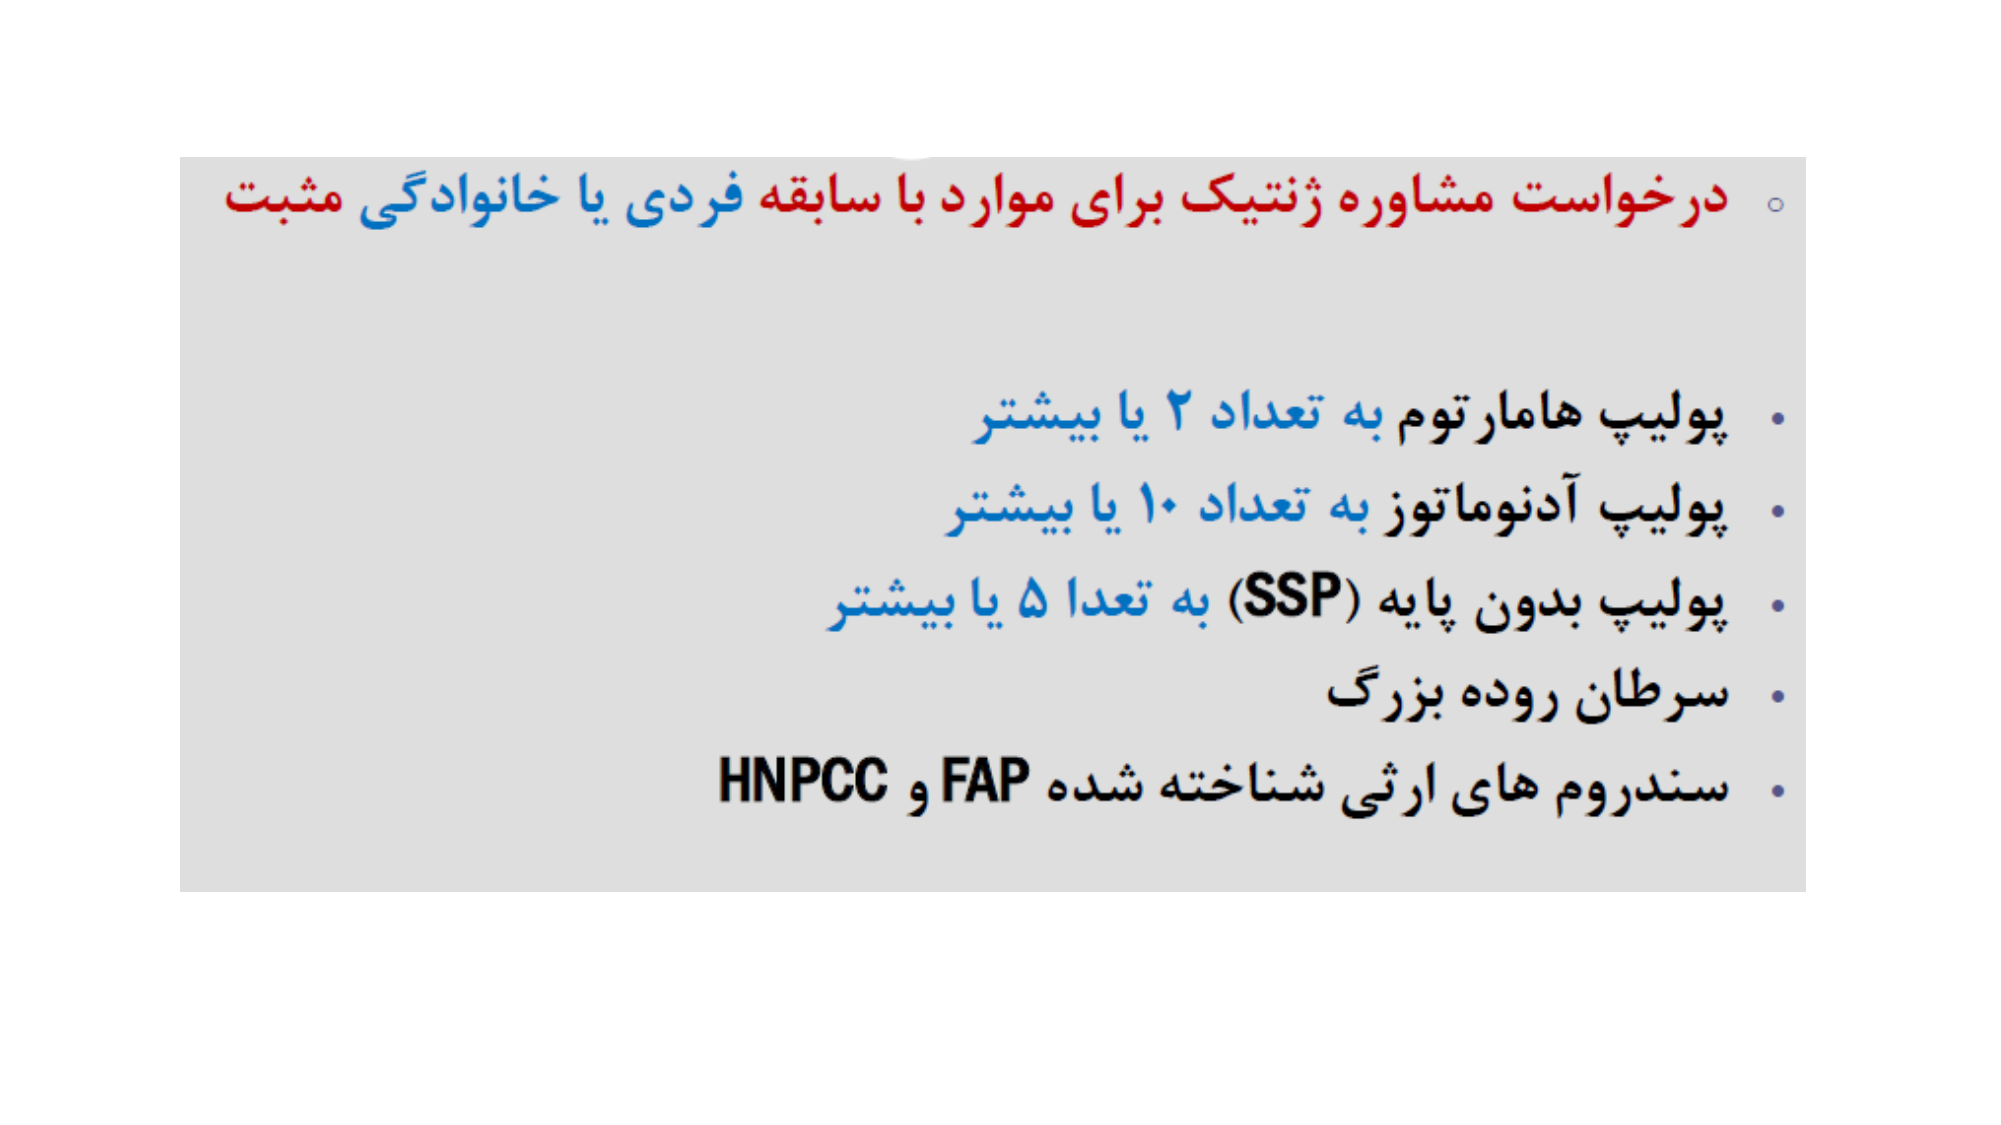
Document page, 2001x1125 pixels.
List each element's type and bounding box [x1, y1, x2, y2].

picture [180, 157, 1806, 892]
